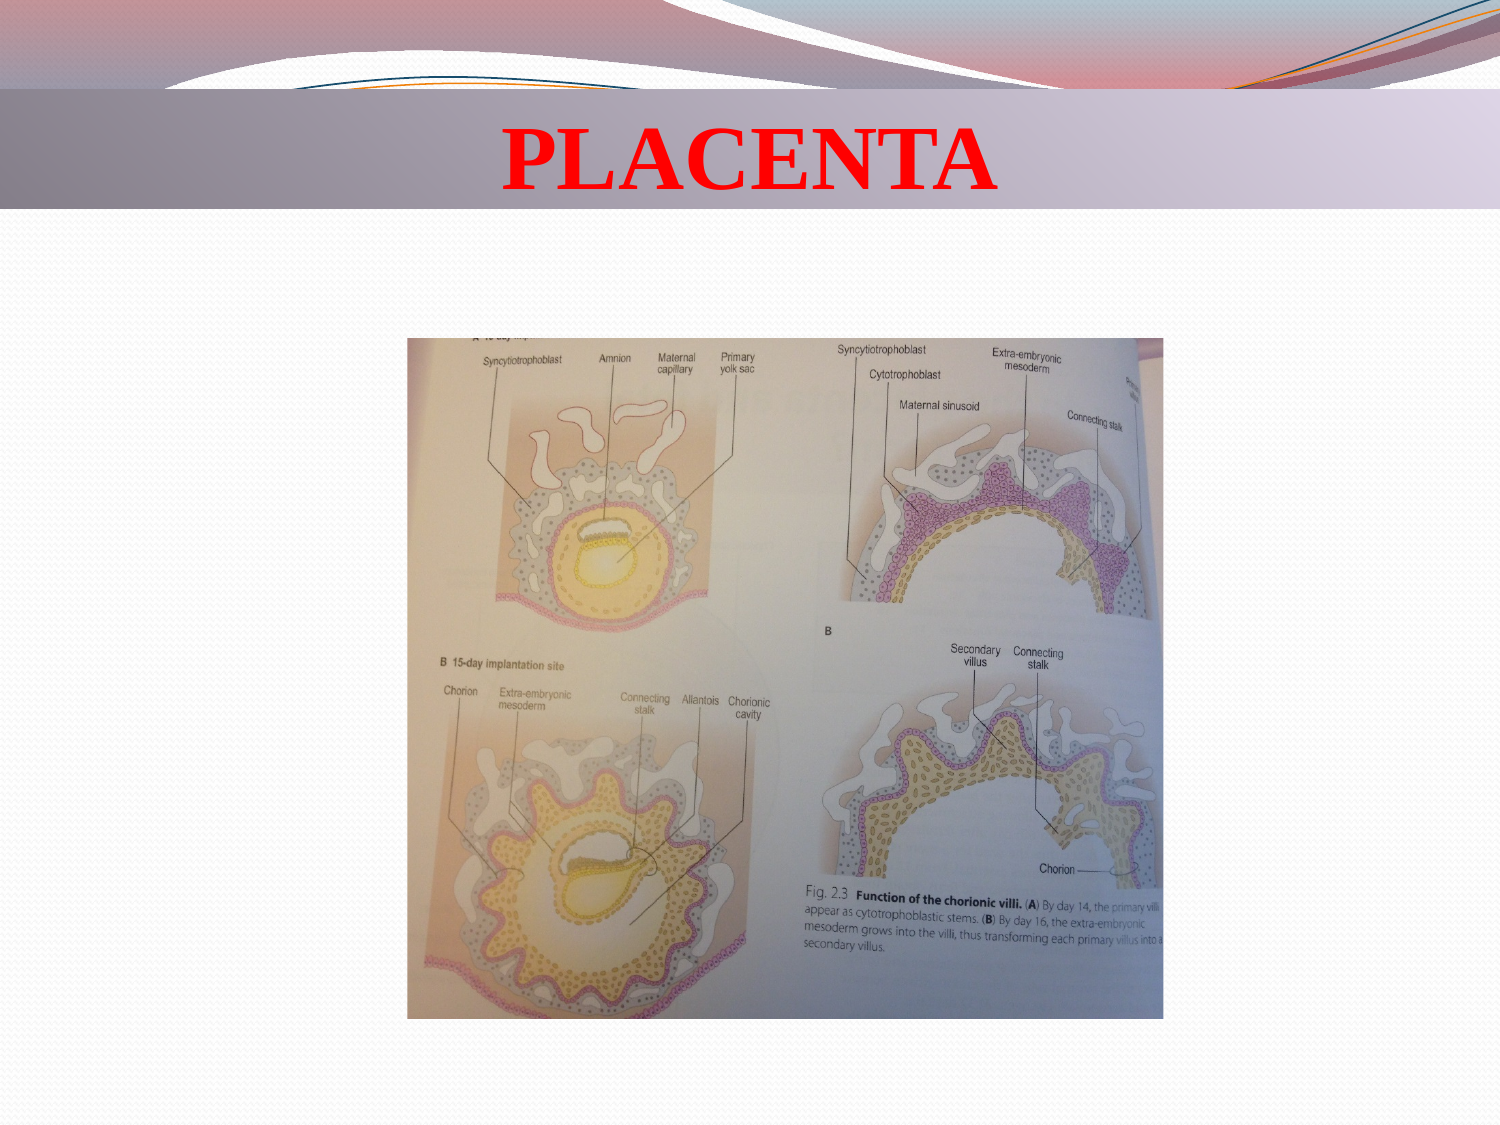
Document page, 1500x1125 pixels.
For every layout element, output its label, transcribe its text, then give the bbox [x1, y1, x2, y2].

title PLACENTA [0, 89, 1500, 209]
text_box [407, 337, 1164, 1019]
